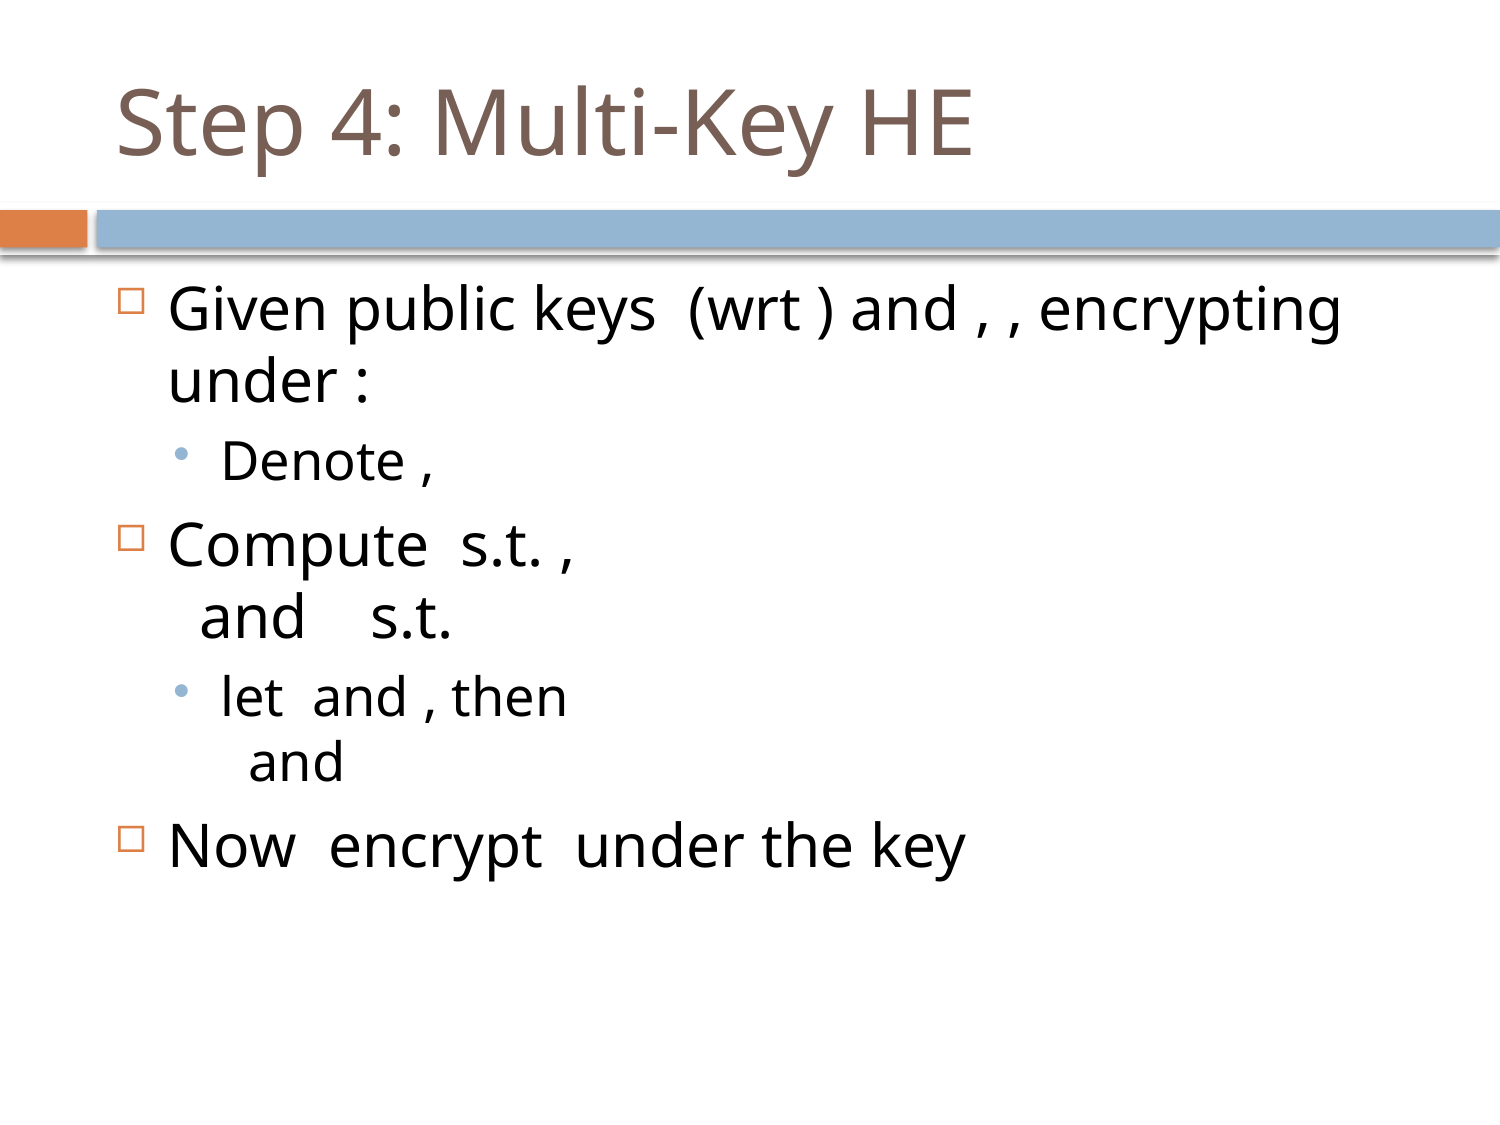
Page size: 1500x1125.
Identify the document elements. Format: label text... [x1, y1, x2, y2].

title Step 4: Multi-Key HE [100, 37, 1438, 200]
